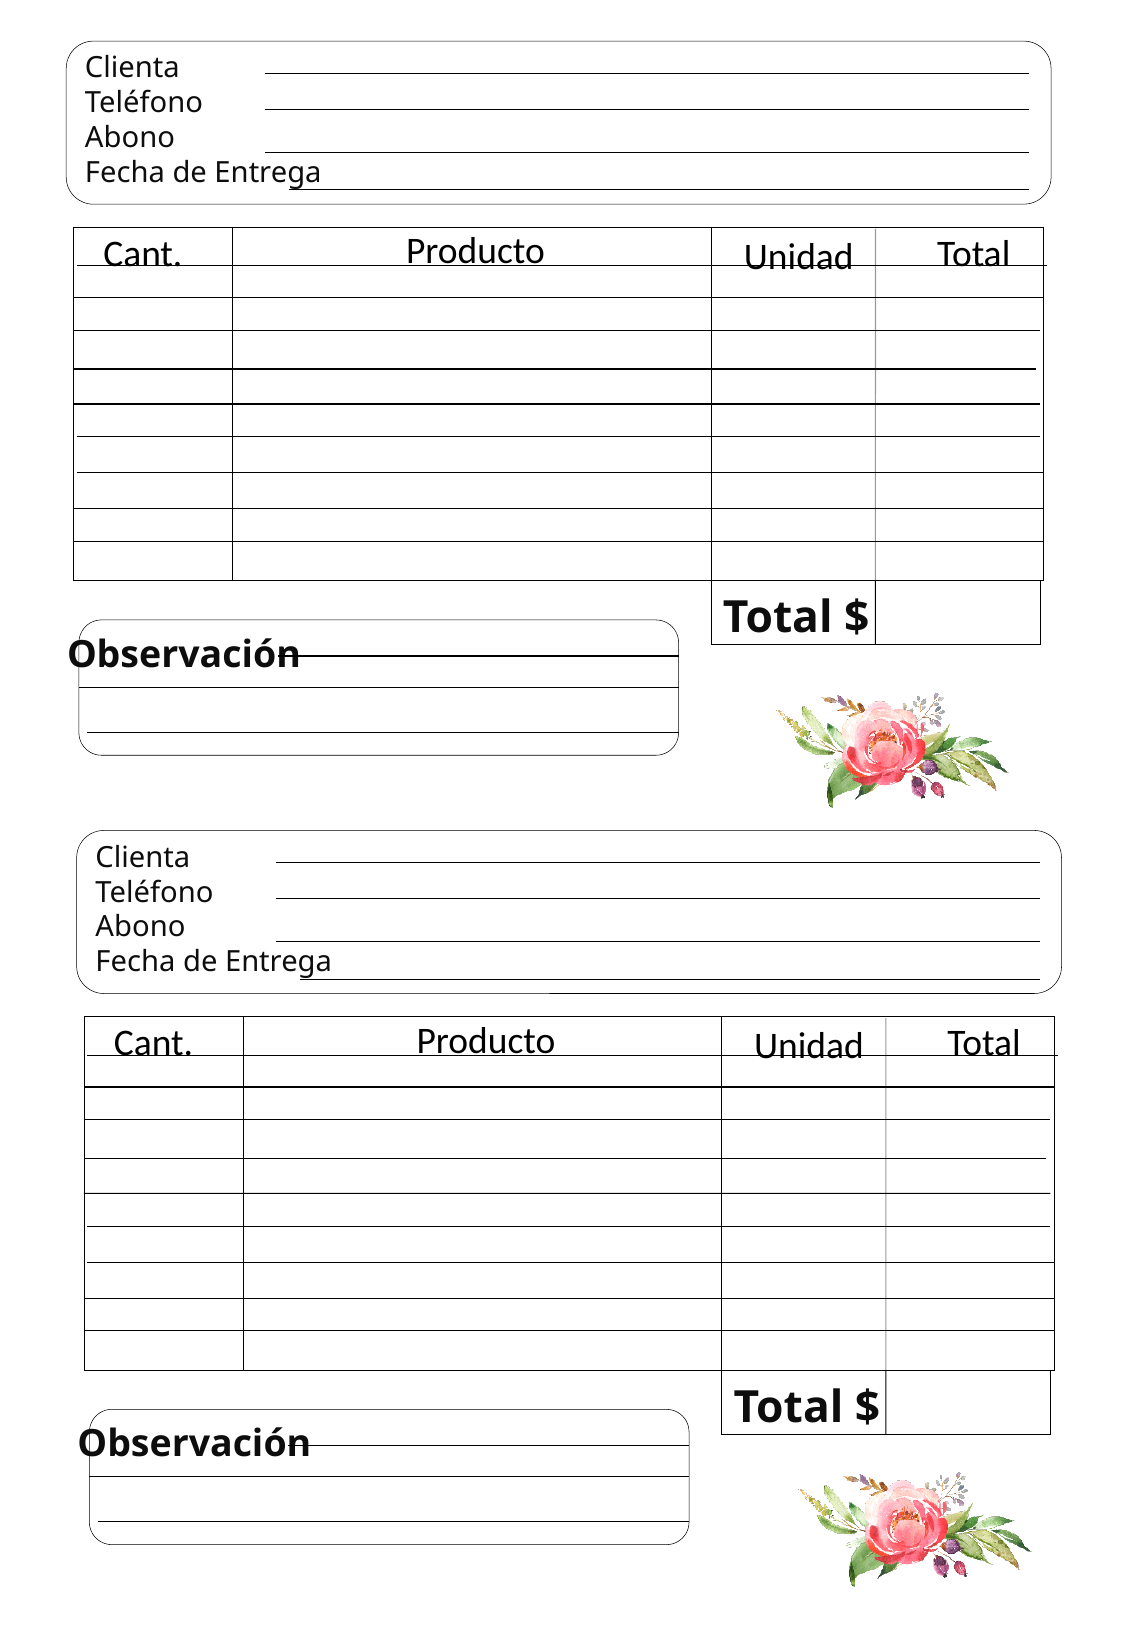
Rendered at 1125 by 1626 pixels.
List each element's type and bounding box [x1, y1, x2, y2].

picture [798, 1472, 1032, 1587]
text_box [76, 830, 1067, 1545]
text_box [66, 41, 1057, 756]
picture [776, 693, 1009, 808]
